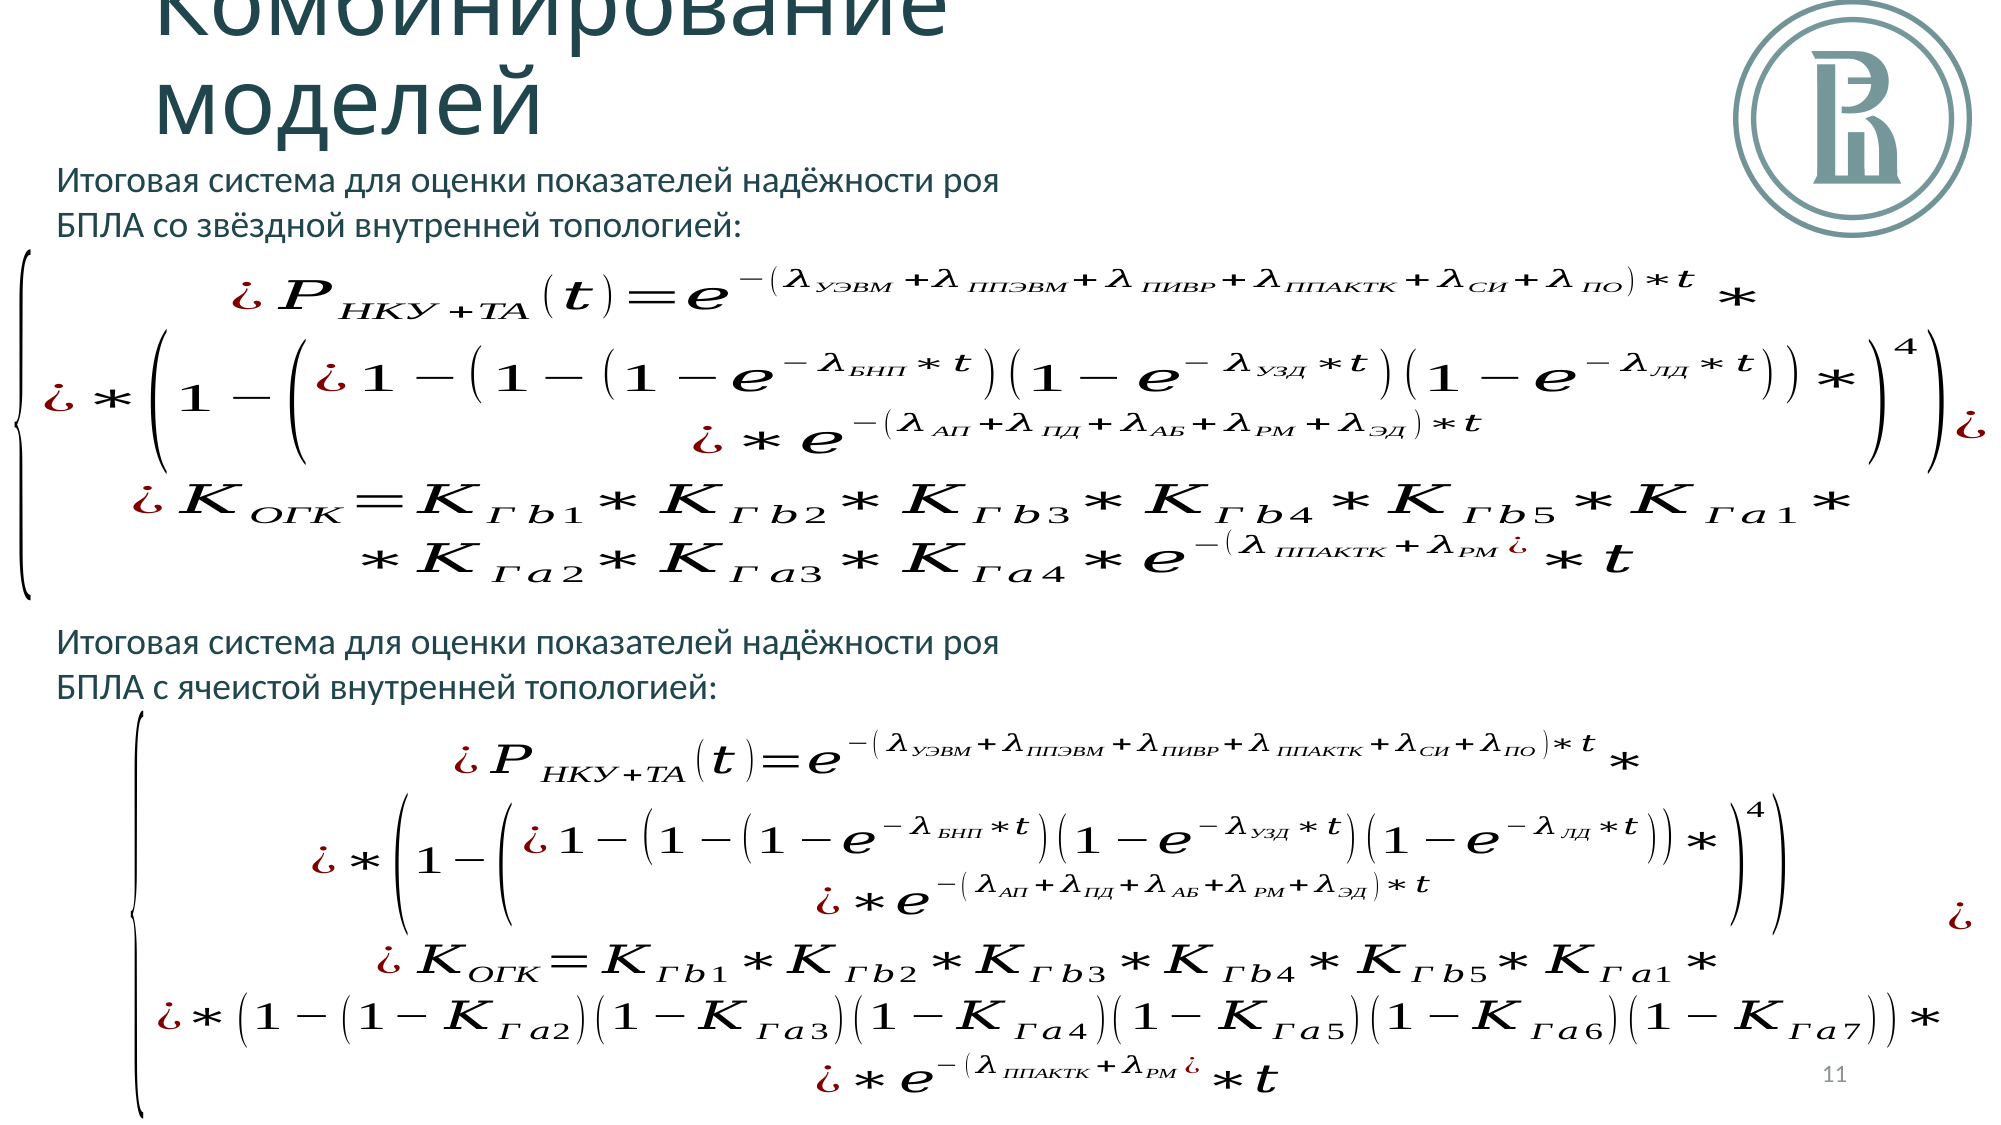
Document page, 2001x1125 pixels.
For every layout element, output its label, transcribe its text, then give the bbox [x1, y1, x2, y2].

text_box Итоговая система для оценки показателей надёжности роя БПЛА с ячеистой внутренней топологией: [41, 609, 1042, 715]
picture [1733, 0, 1972, 238]
text_box [980, 284, 988, 341]
text_box Итоговая система для оценки показателей надёжности роя БПЛА со звёздной внутренней топологией: [41, 148, 1042, 253]
title Комбинирование моделей [137, 75, 1225, 162]
slide_number 11 [1412, 1042, 1863, 1103]
